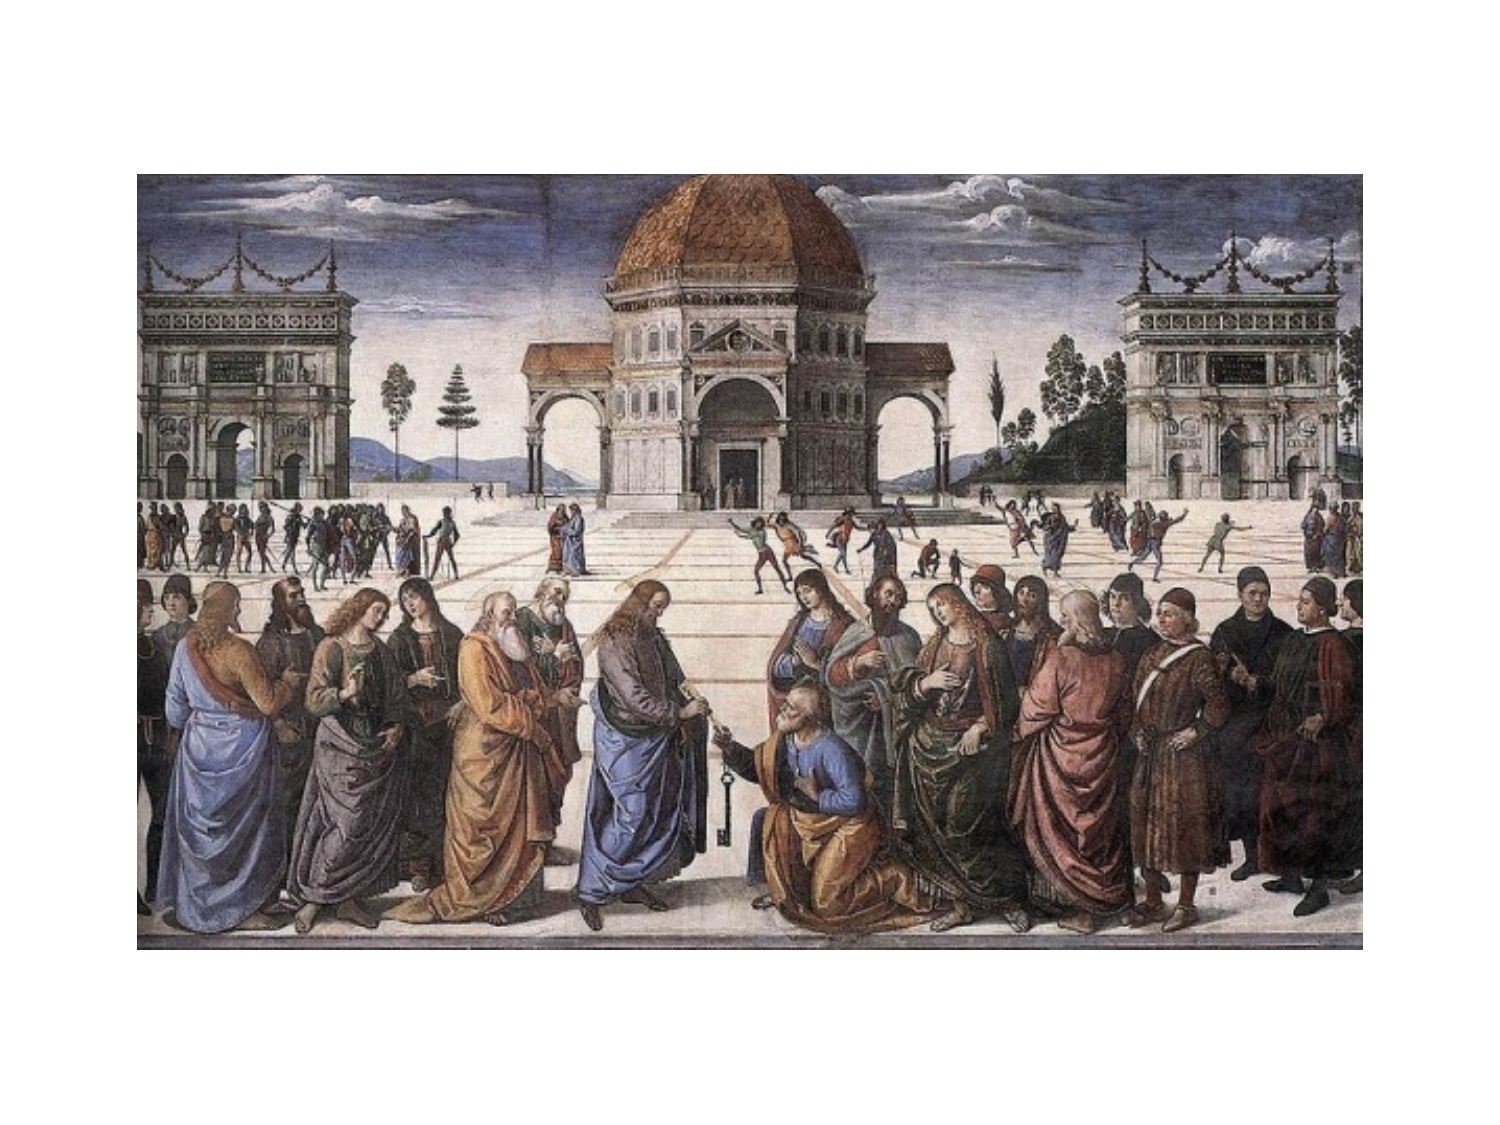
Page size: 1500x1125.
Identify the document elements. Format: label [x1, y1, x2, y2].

picture [137, 174, 1363, 951]
